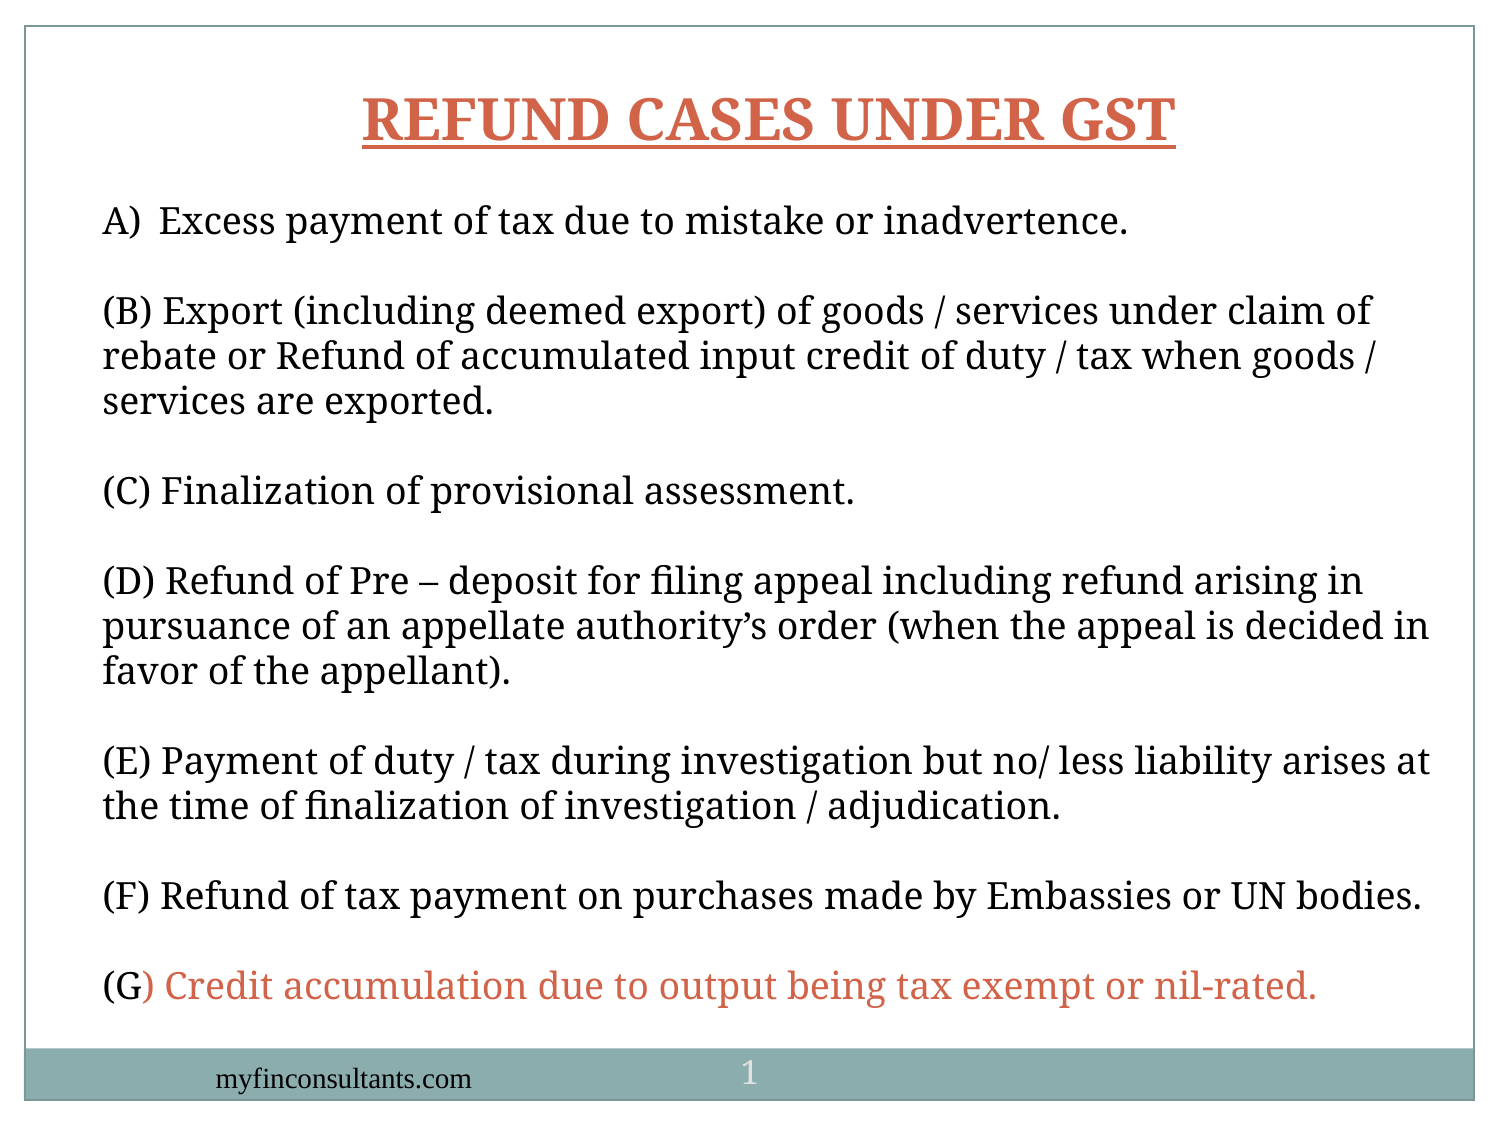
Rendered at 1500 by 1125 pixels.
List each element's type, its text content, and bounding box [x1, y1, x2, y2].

footer myfinconsultants.com [50, 1051, 638, 1112]
slide_number 1 [699, 1037, 800, 1110]
text_box REFUND CASES UNDER GST Excess payment of tax due to mistake or inadvertence. (B) Export (including deemed export) of goods / services under claim of rebate or Refund of accumulated input credit of duty / tax when goods / services are exported. (C) Finalization of provisional assessment. (D) Refund of Pre – deposit for filing appeal including refund arising in pursuance of an appellate authority’s order (when the appeal is decided in favor of the appellant). (E) Payment of duty / tax during investigation but no/ less liability arises at the time of finalization of investigation / adjudication. (F) Refund of tax payment on purchases made by Embassies or UN bodies. (G) Credit accumulation due to output being tax exempt or nil-rated. [87, 75, 1450, 1015]
